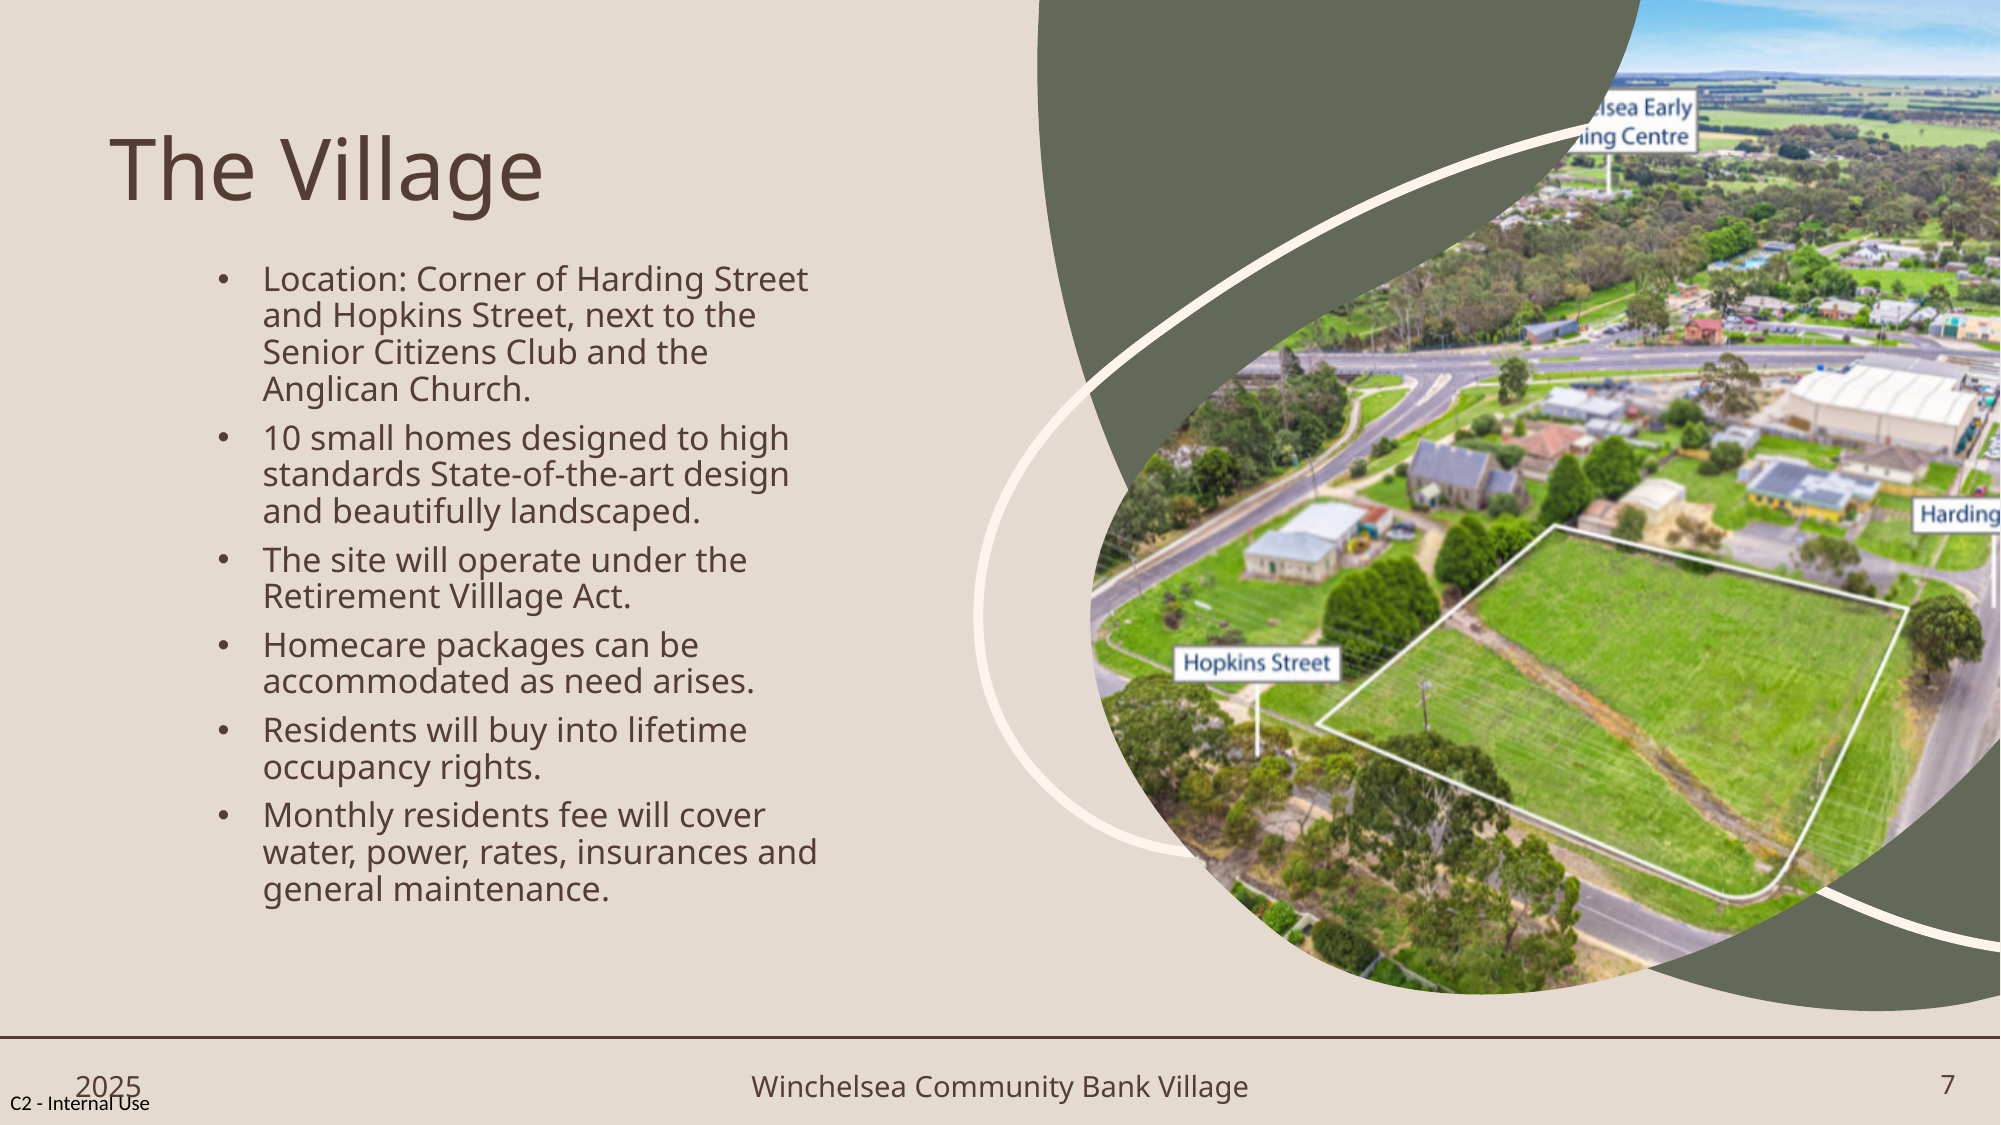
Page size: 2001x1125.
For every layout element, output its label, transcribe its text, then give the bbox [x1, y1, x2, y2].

list Location: Corner of Harding Street and Hopkins Street, next to the Senior Citizens Club and the Anglican Church. 10 small homes designed to high standards State-of-the-art design and beautifully landscaped. The site will operate under the Retirement Villlage Act. Homecare packages can be accommodated as need arises. Residents will buy into lifetime occupancy rights. Monthly residents fee will cover water, power, rates, insurances and general maintenance. [94, 254, 845, 923]
footer Winchelsea Community Bank Village [718, 1060, 1283, 1112]
slide_number 7 [1808, 1060, 1971, 1112]
picture [1090, 0, 2000, 995]
slide_number 2025 [60, 1060, 222, 1112]
title The Village [94, 115, 1090, 227]
